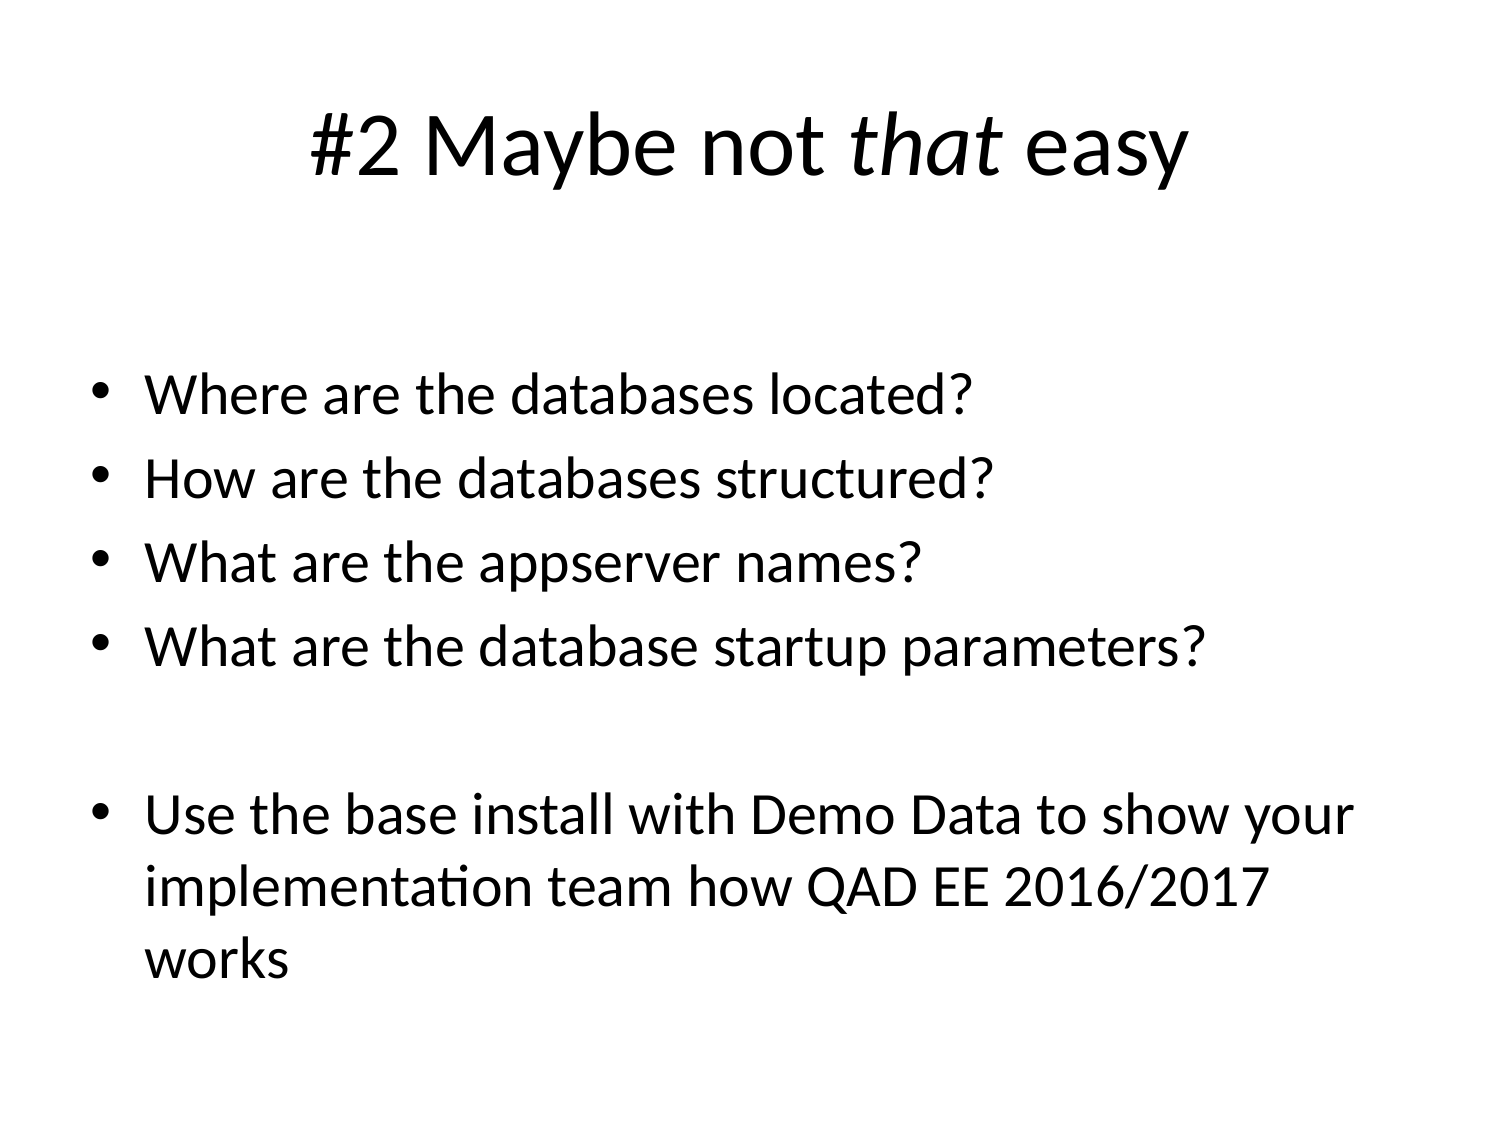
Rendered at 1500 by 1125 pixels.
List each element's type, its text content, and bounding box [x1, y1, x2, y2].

title #2 Maybe not that easy [75, 45, 1425, 233]
list Where are the databases located? How are the databases structured? What are the appserver names? What are the database startup parameters? Use the base install with Demo Data to show your implementation team how QAD EE 2016/2017 works [75, 262, 1425, 1005]
